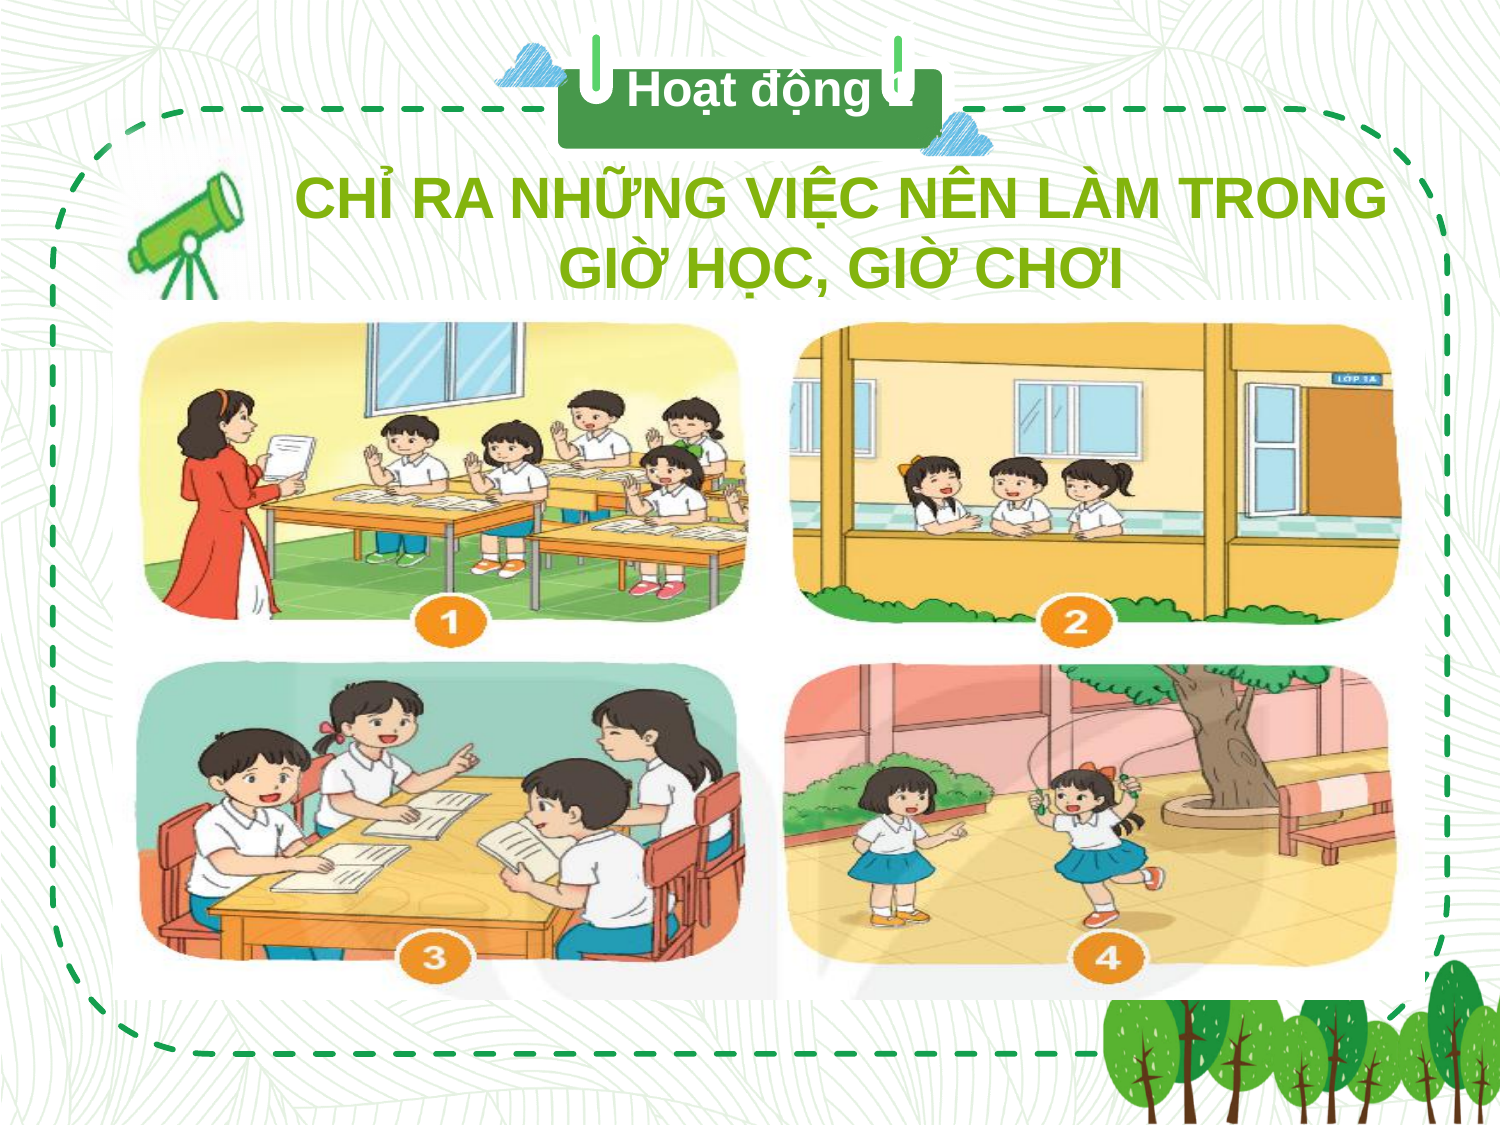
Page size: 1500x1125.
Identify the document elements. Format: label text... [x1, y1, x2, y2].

text_box [674, 1000, 1032, 1125]
text_box CHỈ RA NHỮNG VIỆC NÊN LÀM TRONG GIỜ HỌC, GIỜ CHƠI [272, 153, 1425, 299]
text_box Hoạt động 1 [611, 48, 930, 124]
picture [2, 1, 1500, 1125]
